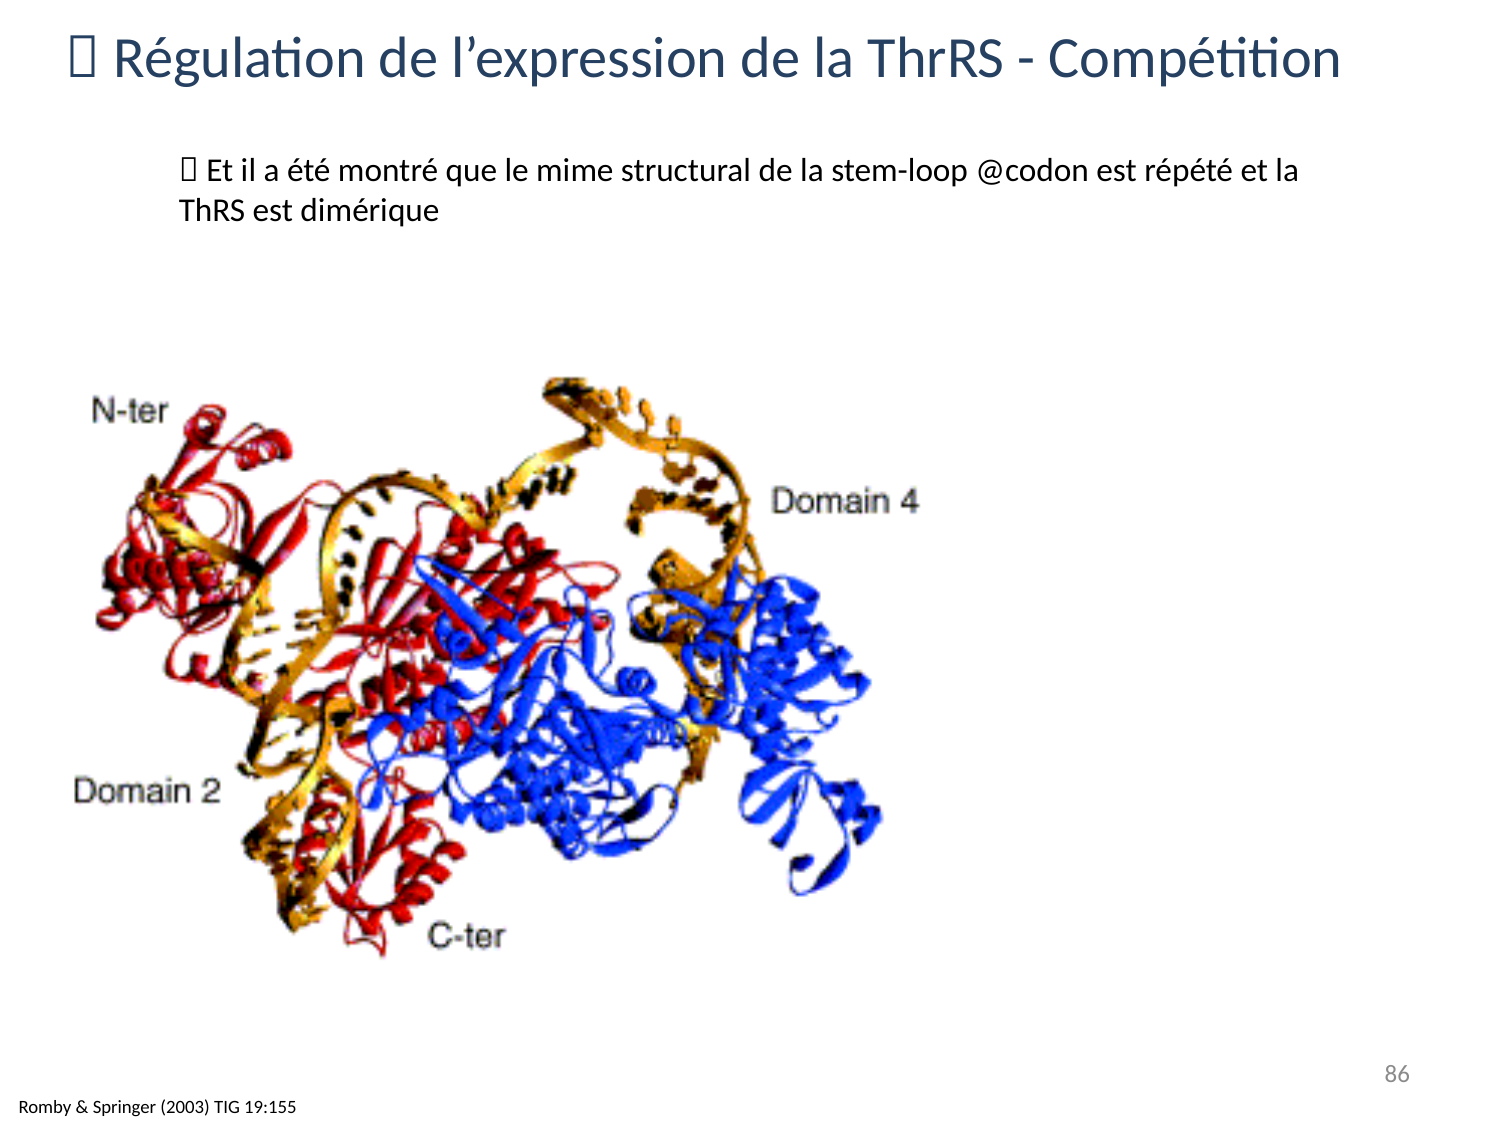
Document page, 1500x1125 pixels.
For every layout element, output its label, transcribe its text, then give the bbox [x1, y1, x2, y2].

slide_number 86 [1074, 1042, 1425, 1103]
text_box  Régulation de l’expression de la ThrRS - Compétition [50, 11, 1358, 97]
picture [58, 351, 936, 985]
text_box Romby & Springer (2003) TIG 19:155 [3, 1087, 312, 1125]
text_box  Et il a été montré que le mime structural de la stem-loop @codon est répété et la ThRS est dimérique [163, 140, 1345, 236]
